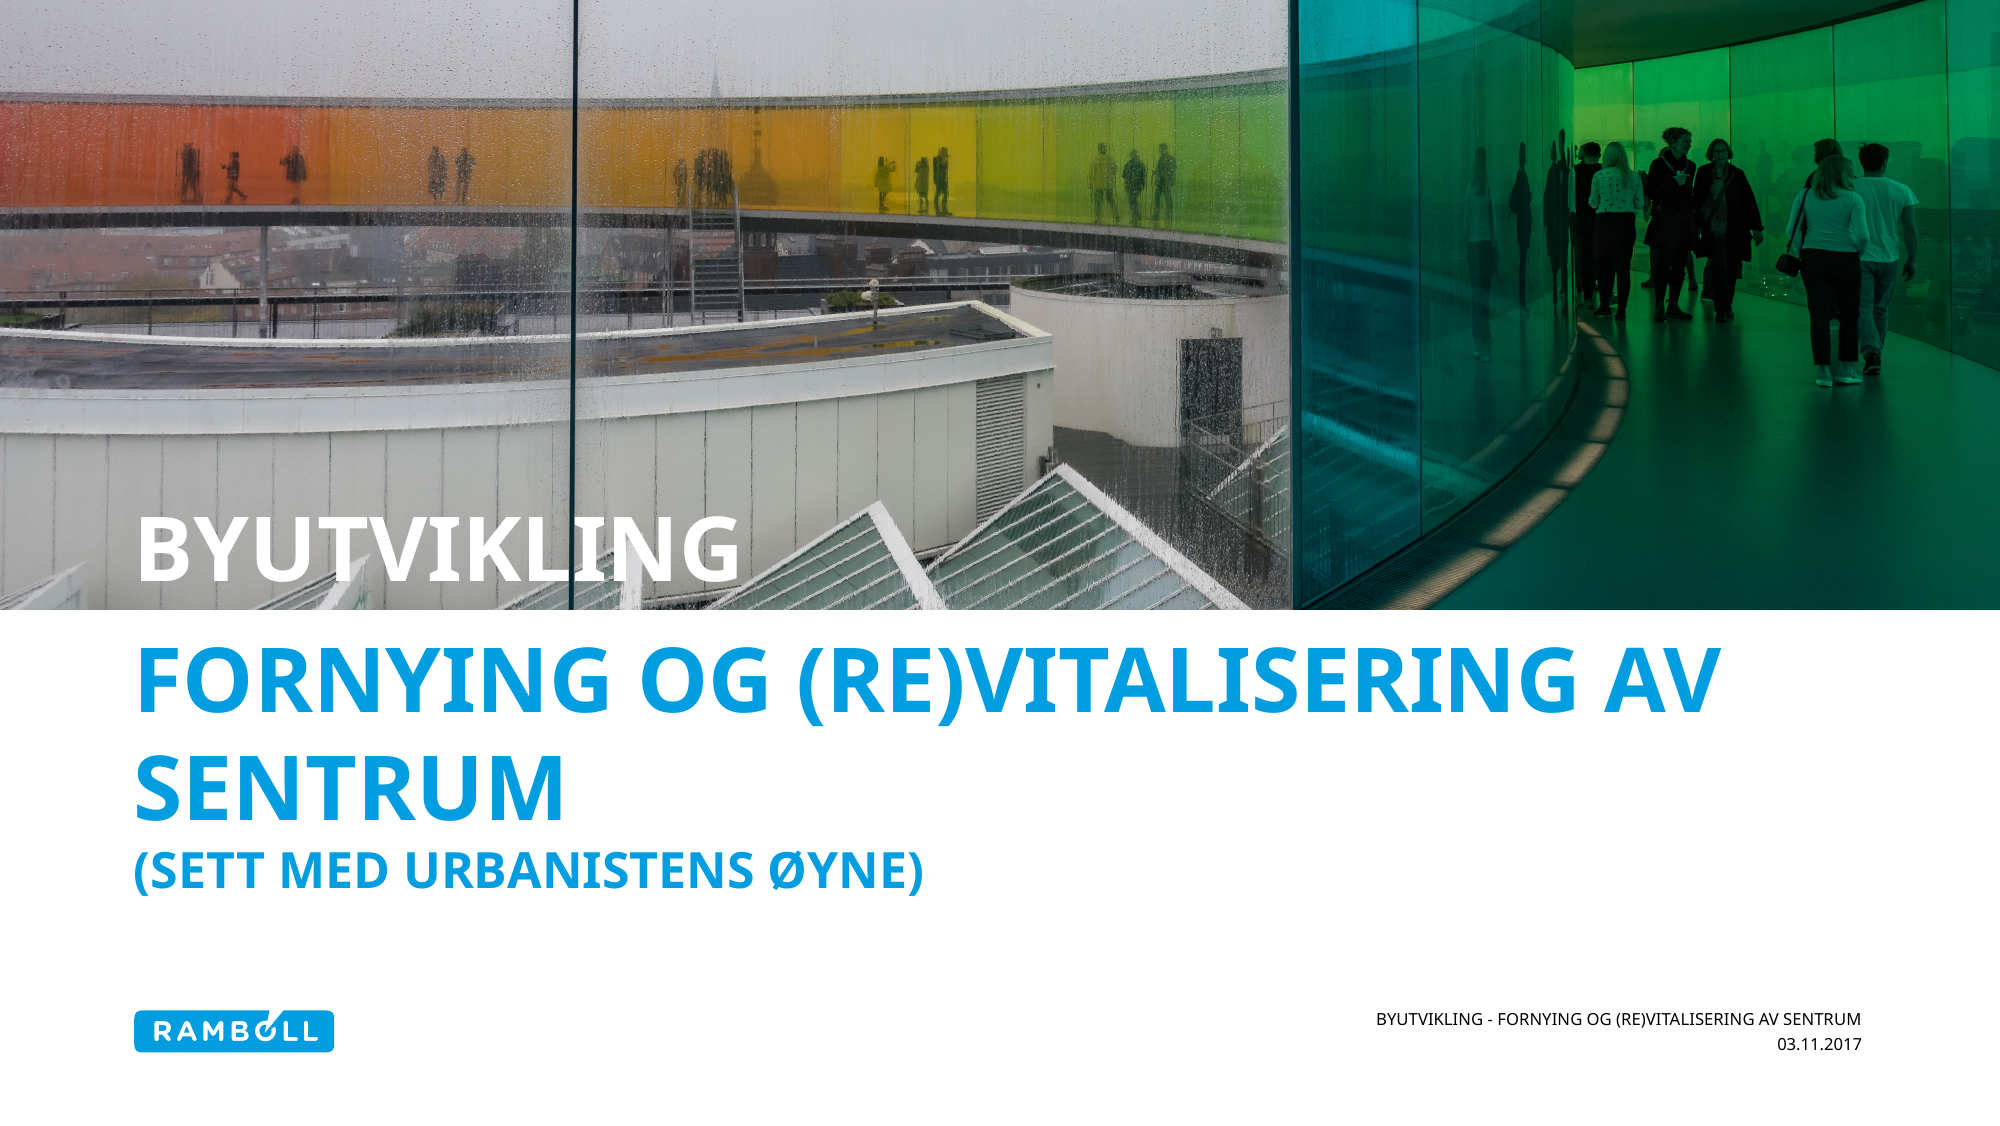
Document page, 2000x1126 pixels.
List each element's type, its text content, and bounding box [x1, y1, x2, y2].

picture [0, 0, 2000, 611]
subtitle Fornying og (re)vitalisering av sentrum (Sett med urbanistens øyne) [133, 622, 1867, 911]
